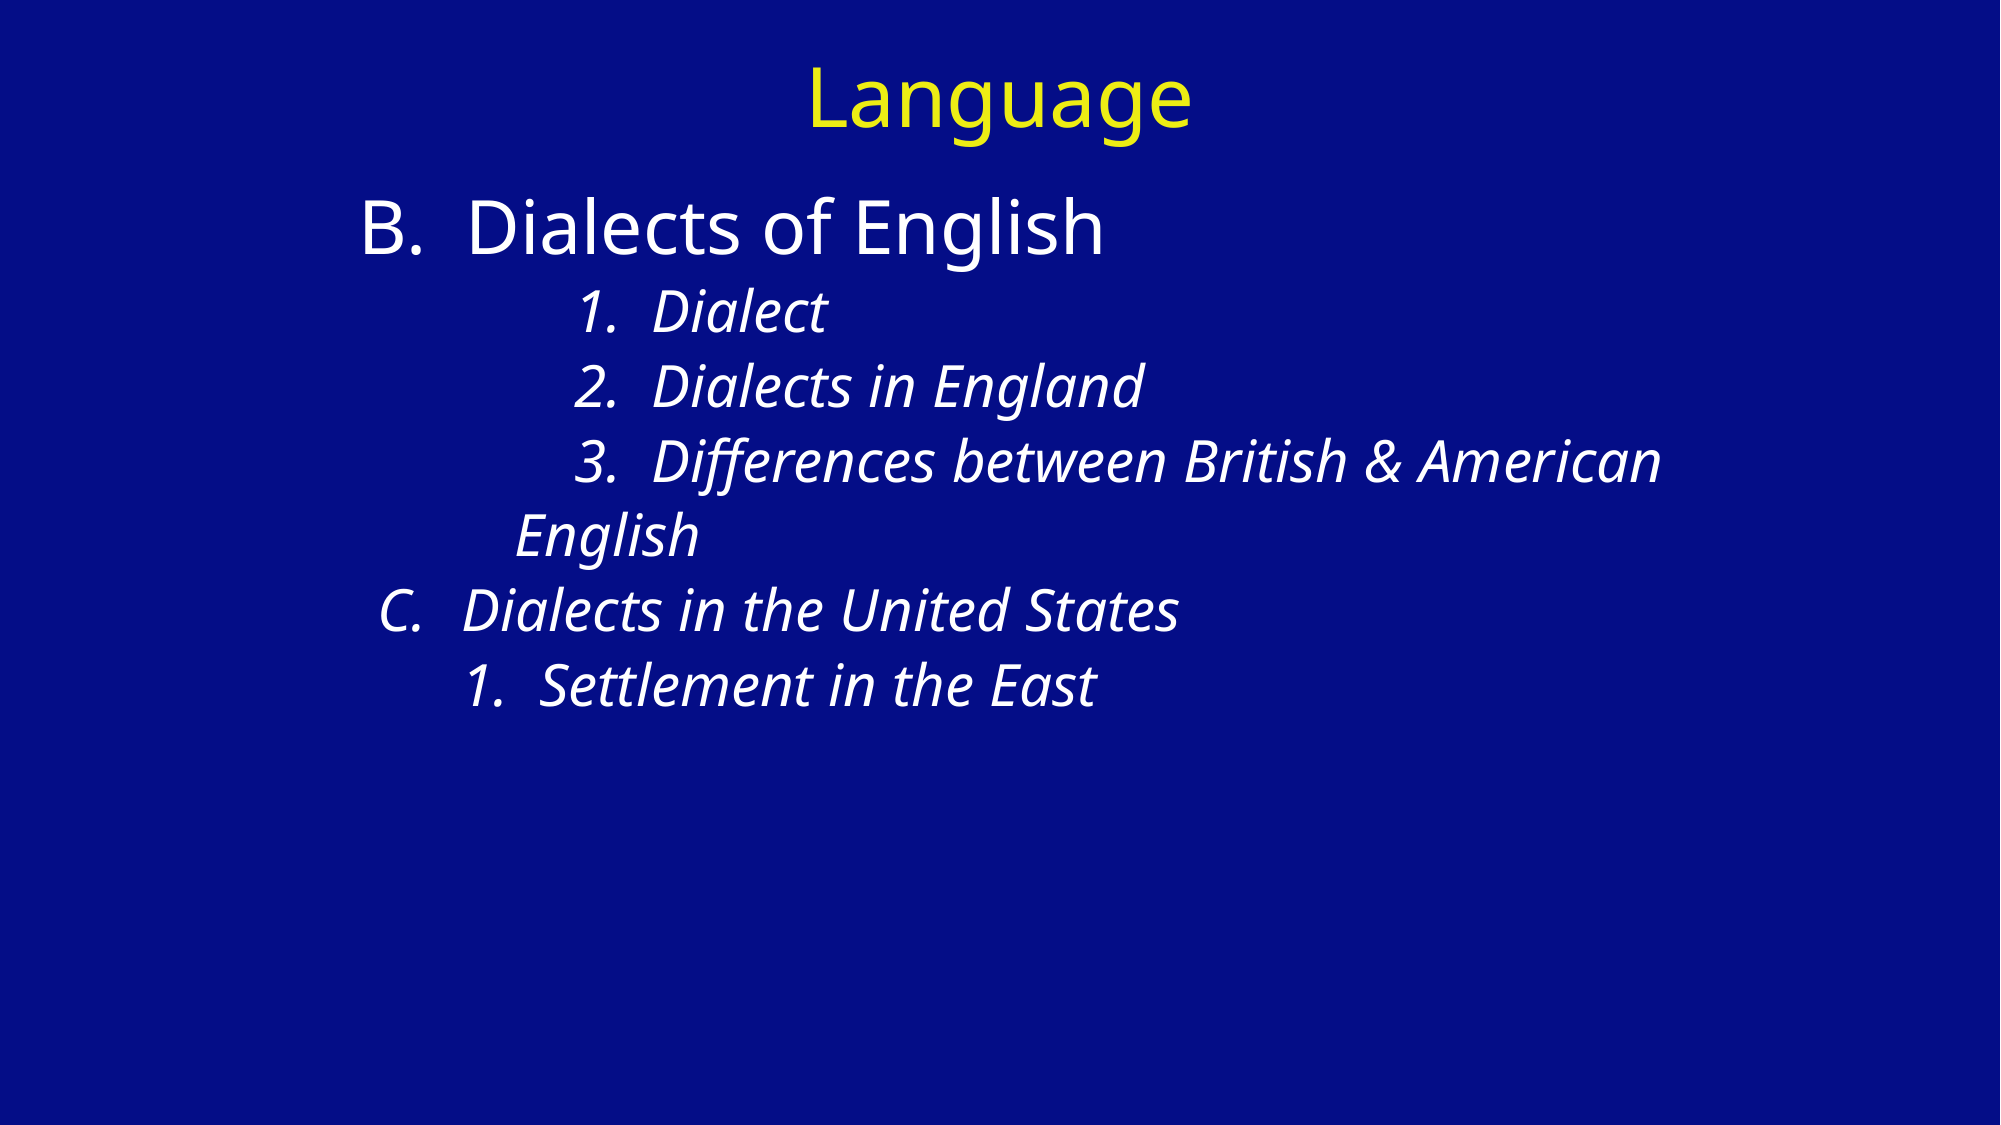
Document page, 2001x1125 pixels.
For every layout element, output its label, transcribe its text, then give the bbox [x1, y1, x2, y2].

list B. Dialects of English 1. Dialect 2. Dialects in England 3. Differences between British & American English Dialects in the United States 1. Settlement in the East [287, 137, 1713, 1050]
title Language [362, 37, 1638, 137]
